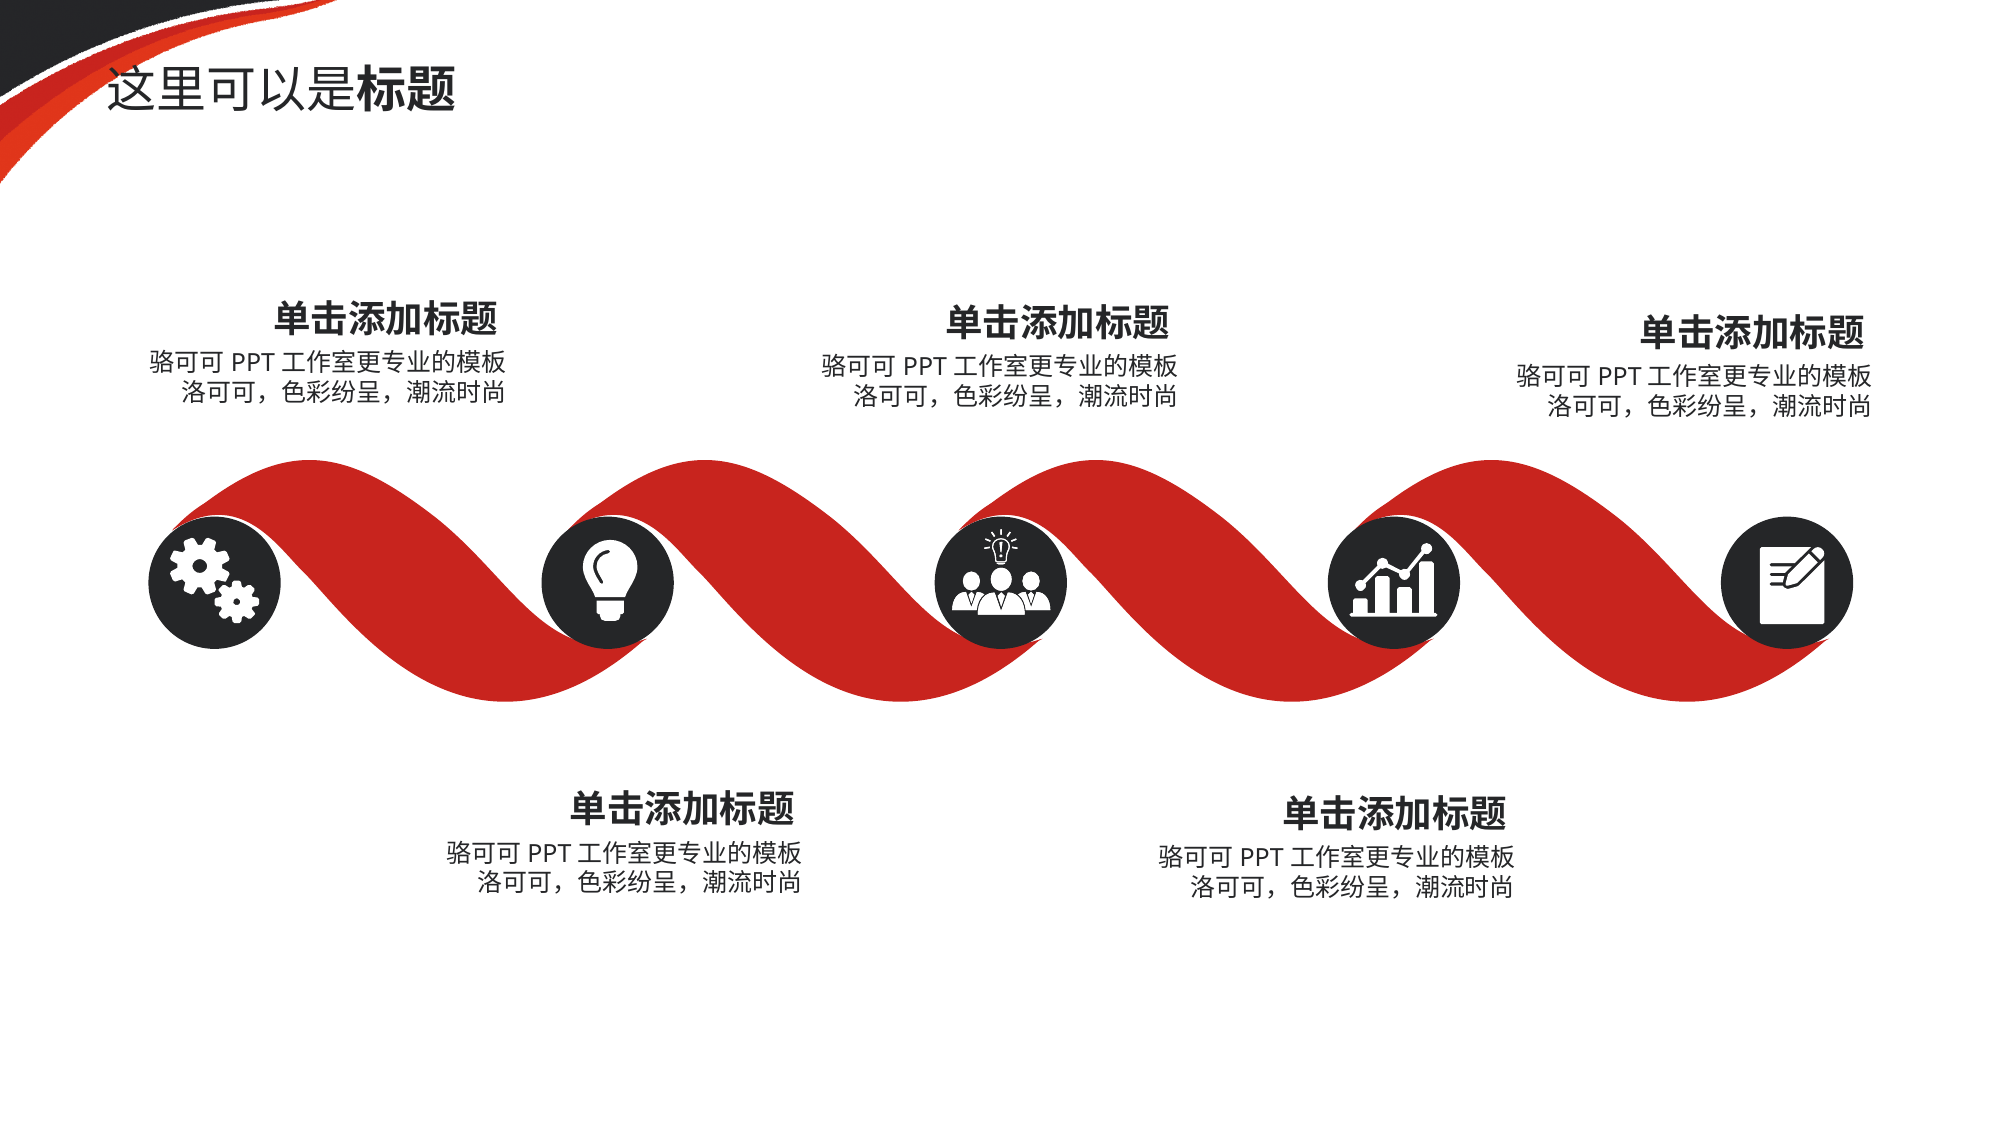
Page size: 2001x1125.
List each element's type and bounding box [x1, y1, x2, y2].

text_box [1830, 531, 1855, 635]
text_box [1349, 542, 1438, 617]
text_box [958, 460, 1353, 702]
text_box [0, 0, 520, 126]
text_box [567, 460, 958, 702]
text_box [582, 539, 638, 621]
text_box [169, 537, 260, 623]
text_box [171, 460, 567, 702]
text_box [1515, 309, 1873, 422]
text_box [444, 785, 803, 898]
text_box [820, 299, 1179, 412]
text_box [1759, 547, 1825, 625]
picture [5, 126, 164, 191]
text_box [147, 531, 171, 634]
text_box [148, 294, 507, 408]
text_box [1157, 789, 1516, 902]
text_box [952, 529, 1051, 615]
text_box [1353, 460, 1830, 702]
